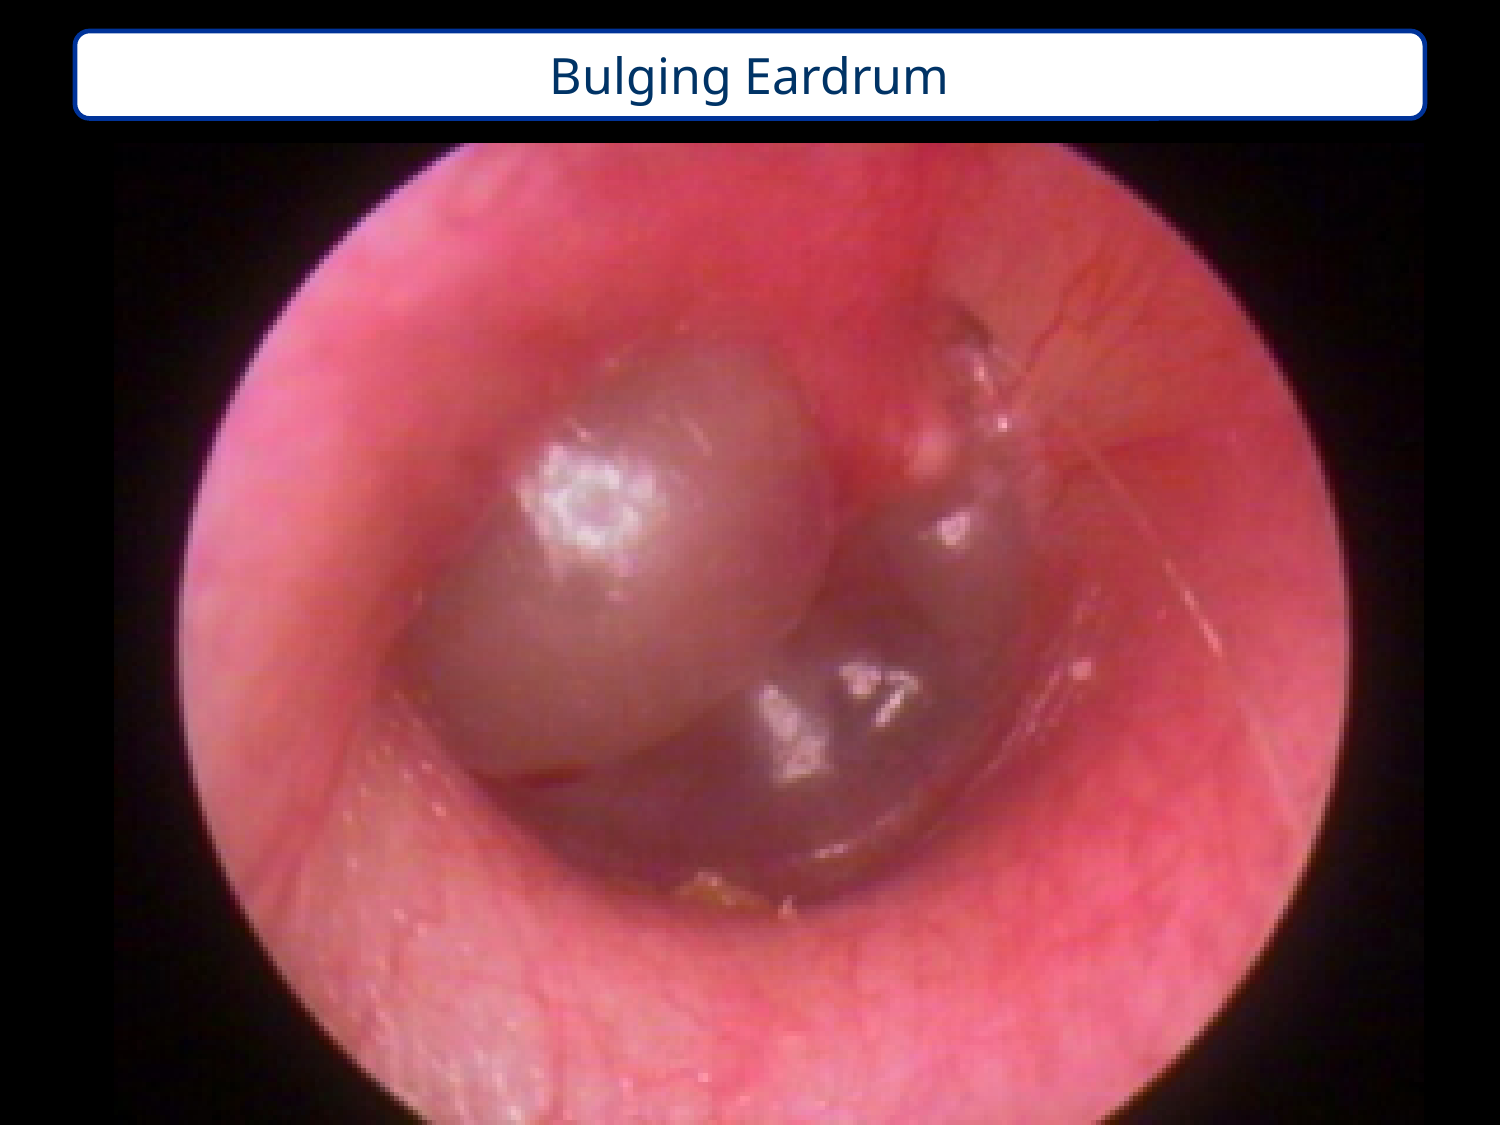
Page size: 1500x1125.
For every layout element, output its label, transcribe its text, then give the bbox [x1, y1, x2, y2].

text_box Bulging Eardrum [74, 30, 1425, 119]
picture [114, 143, 1424, 1125]
